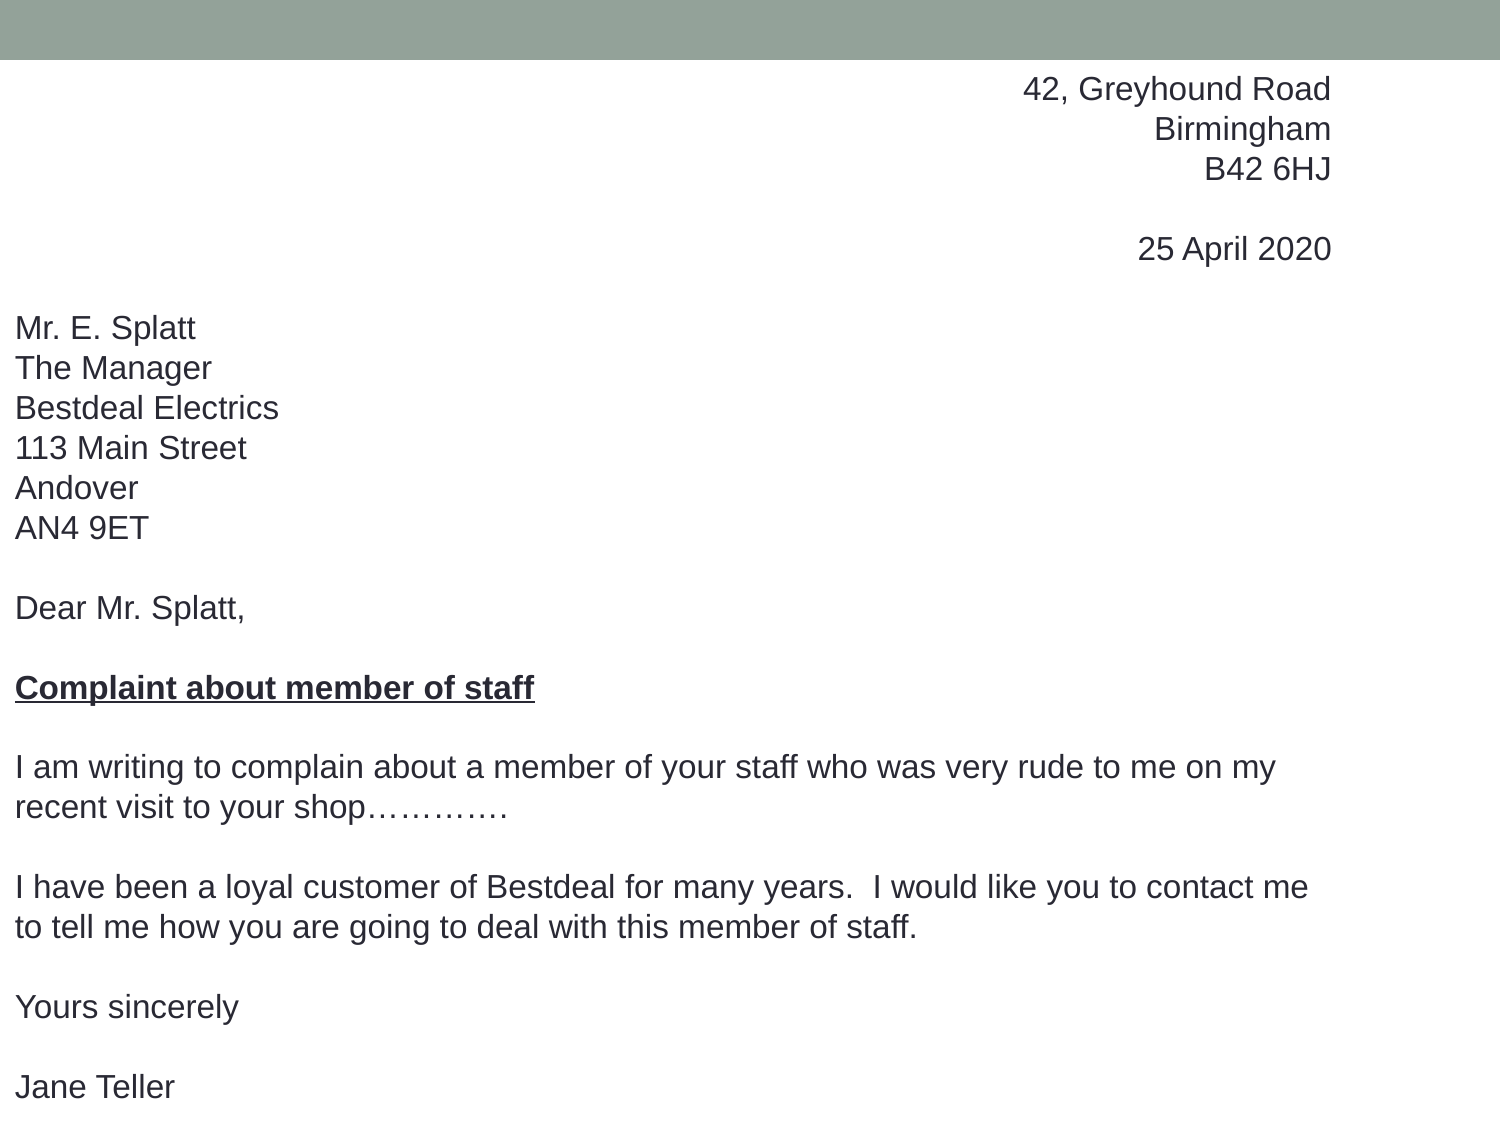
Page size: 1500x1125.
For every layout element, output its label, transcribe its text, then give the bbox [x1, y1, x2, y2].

text_box 42, Greyhound Road Birmingham B42 6HJ 25 April 2020 Mr. E. Splatt The Manager Bestdeal Electrics 113 Main Street Andover AN4 9ET Dear Mr. Splatt, Complaint about member of staff I am writing to complain about a member of your staff who was very rude to me on my recent visit to your shop…………. I have been a loyal customer of Bestdeal for many years. I would like you to contact me to tell me how you are going to deal with this member of staff. Yours sincerely Jane Teller [0, 59, 1347, 1113]
